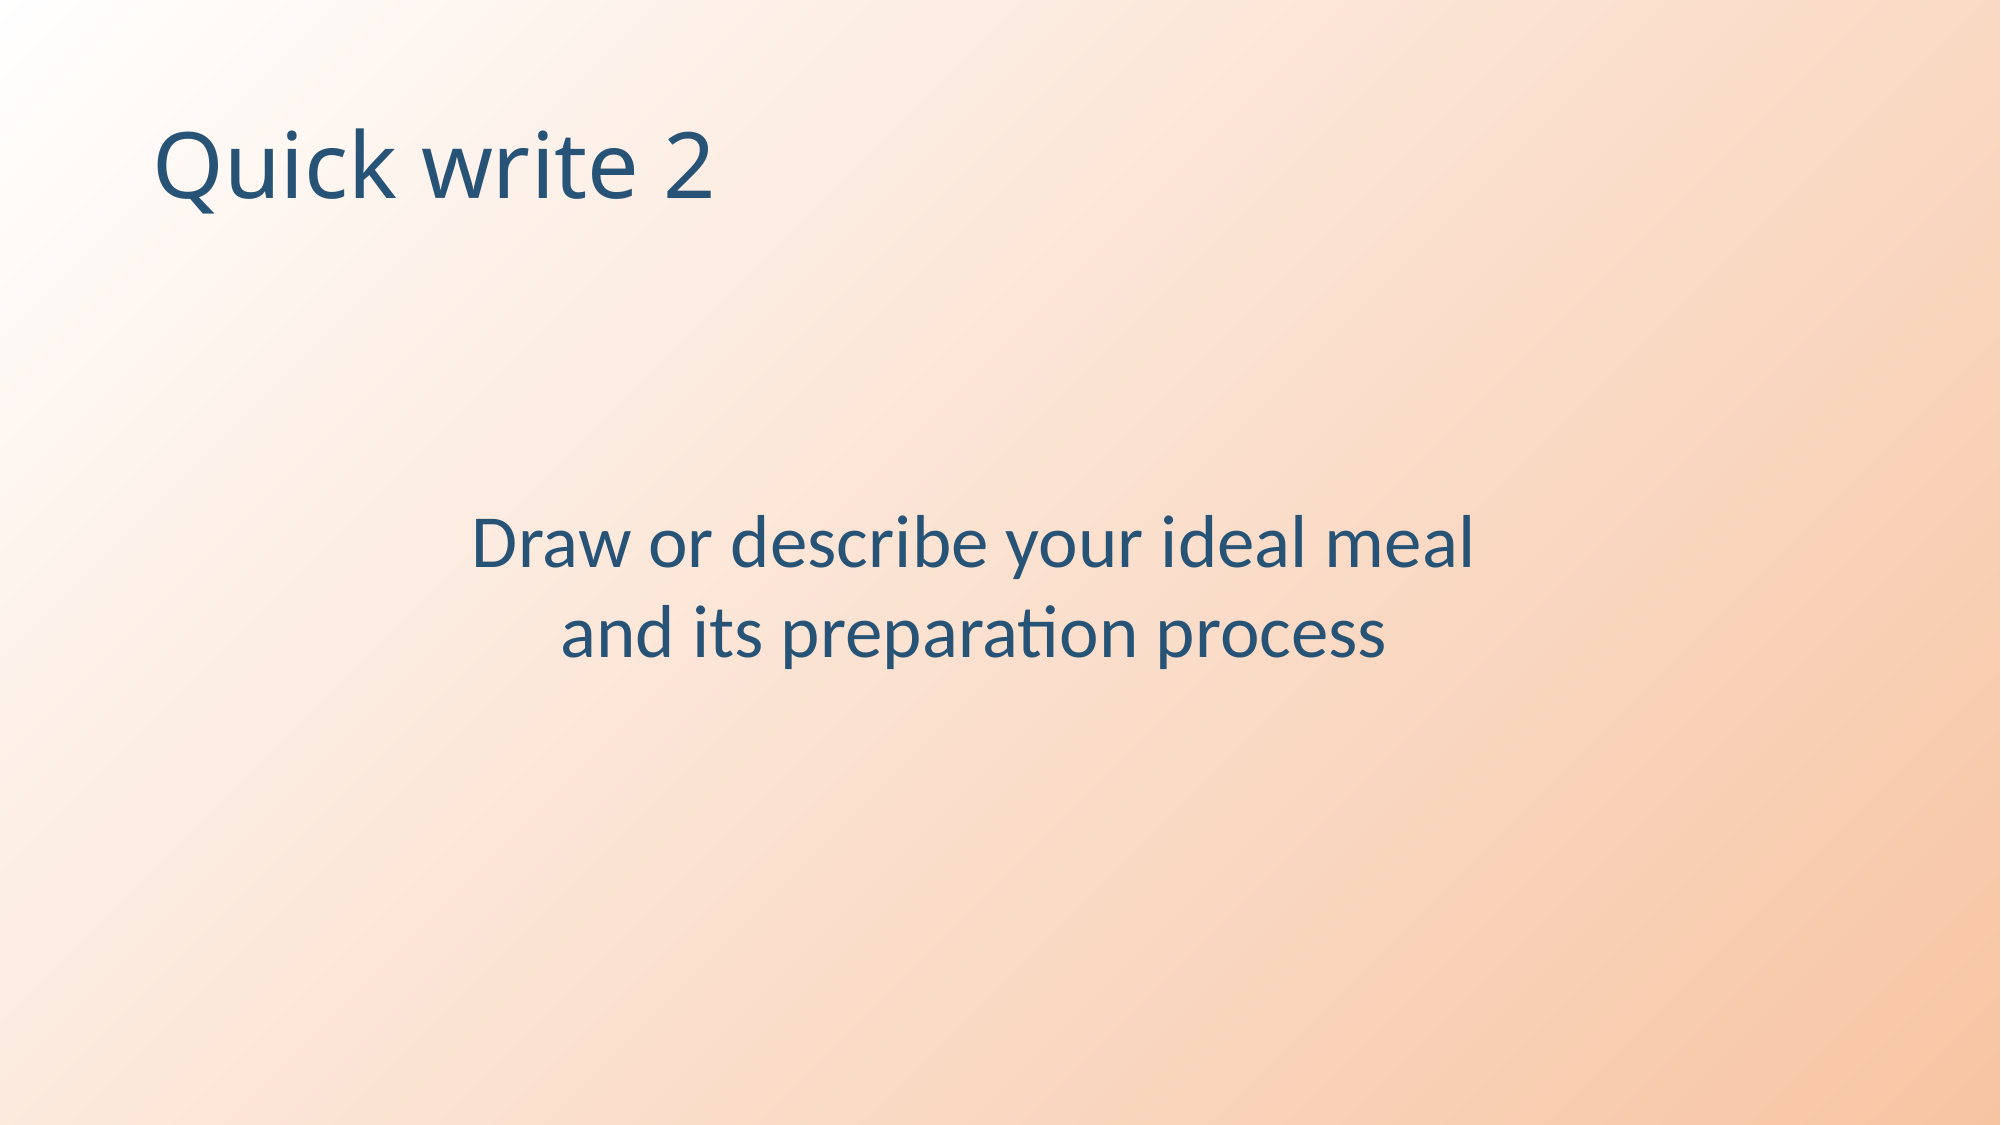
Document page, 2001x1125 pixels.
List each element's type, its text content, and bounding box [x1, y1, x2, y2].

text_box Draw or describe your ideal meal and its preparation process [404, 485, 1544, 681]
title Quick write 2 [137, 59, 1863, 278]
